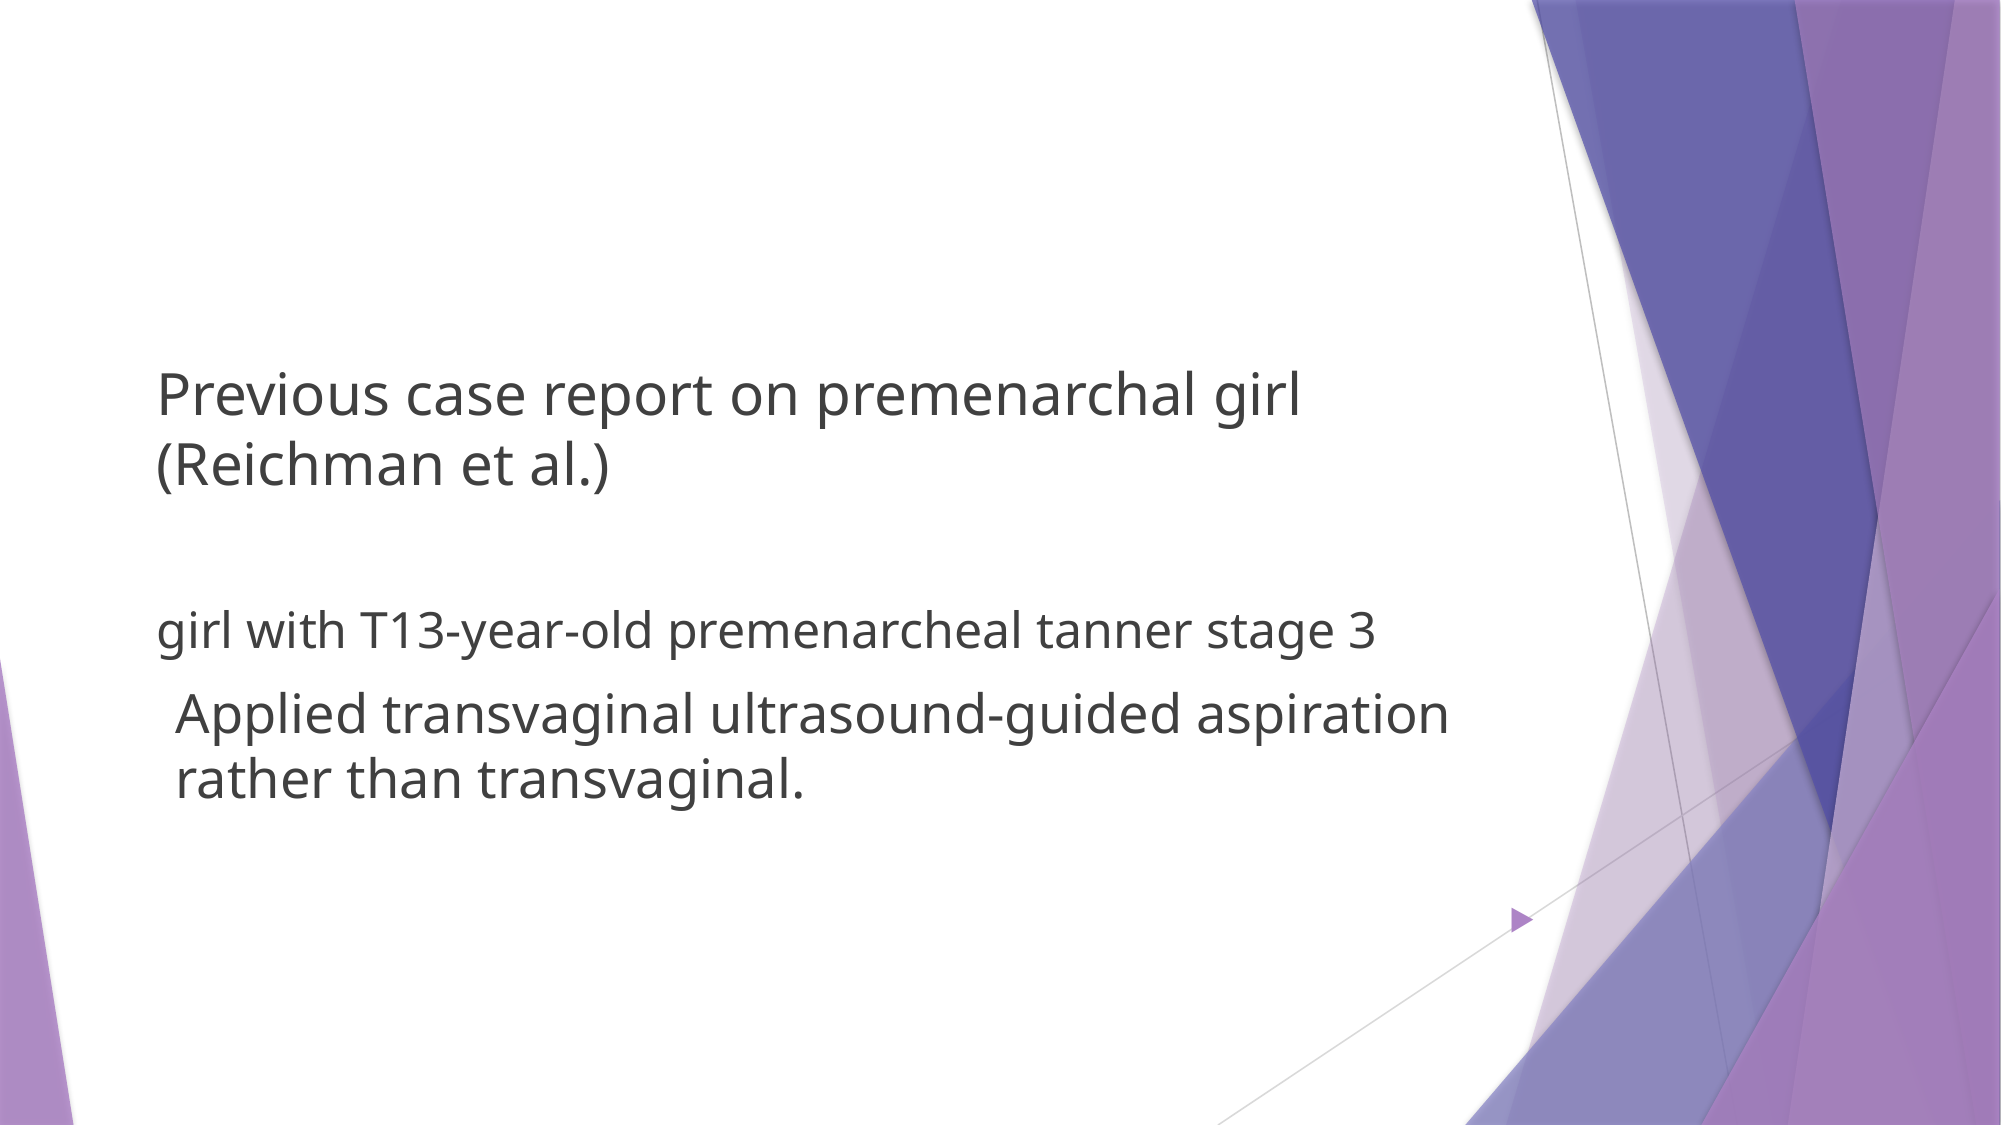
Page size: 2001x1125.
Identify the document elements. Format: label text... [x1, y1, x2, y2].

list Previous case report on premenarchal girl (Reichman et al.) girl with T13-year-old premenarcheal tanner stage 3 Applied transvaginal ultrasound-guided aspiration rather than transvaginal. [141, 349, 1552, 987]
